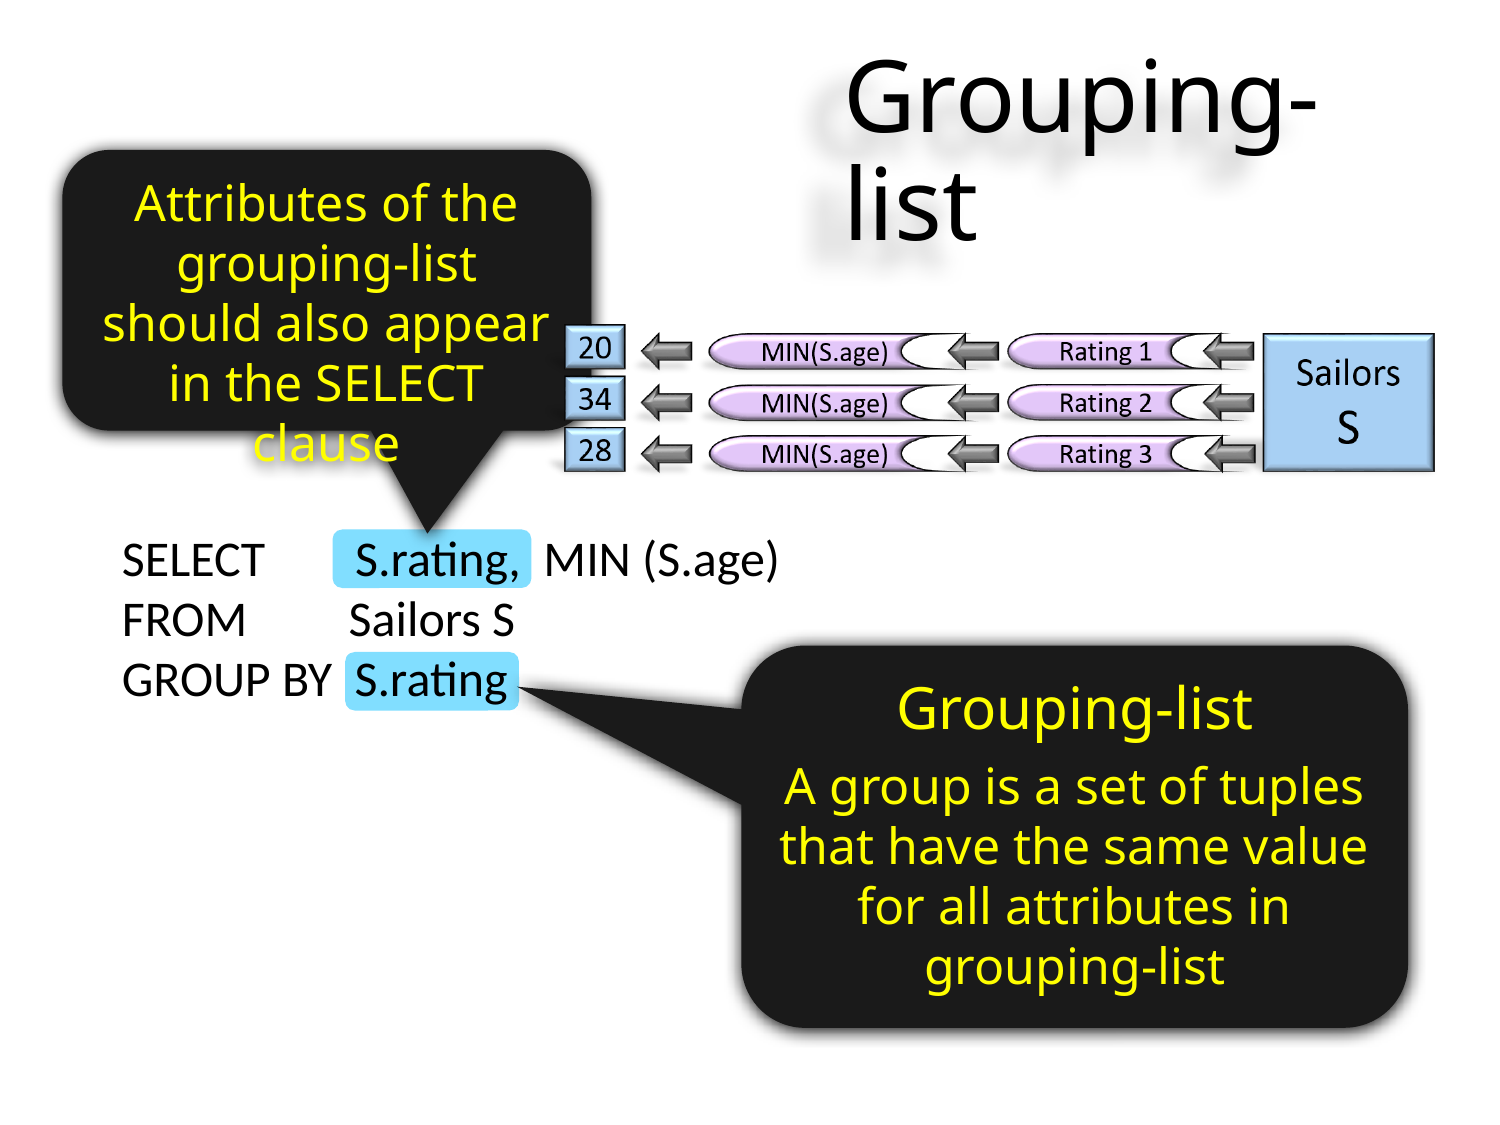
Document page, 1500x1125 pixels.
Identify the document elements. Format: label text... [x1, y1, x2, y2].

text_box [107, 519, 820, 716]
text_box Attributes of the grouping-list should also appear in the SELECT clause [62, 149, 592, 519]
text_box Grouping-list A group is a set of tuples that have the same value for all attributes in grouping-list [572, 645, 1409, 1028]
picture [538, 315, 1444, 491]
title Grouping-list [828, 62, 1420, 246]
